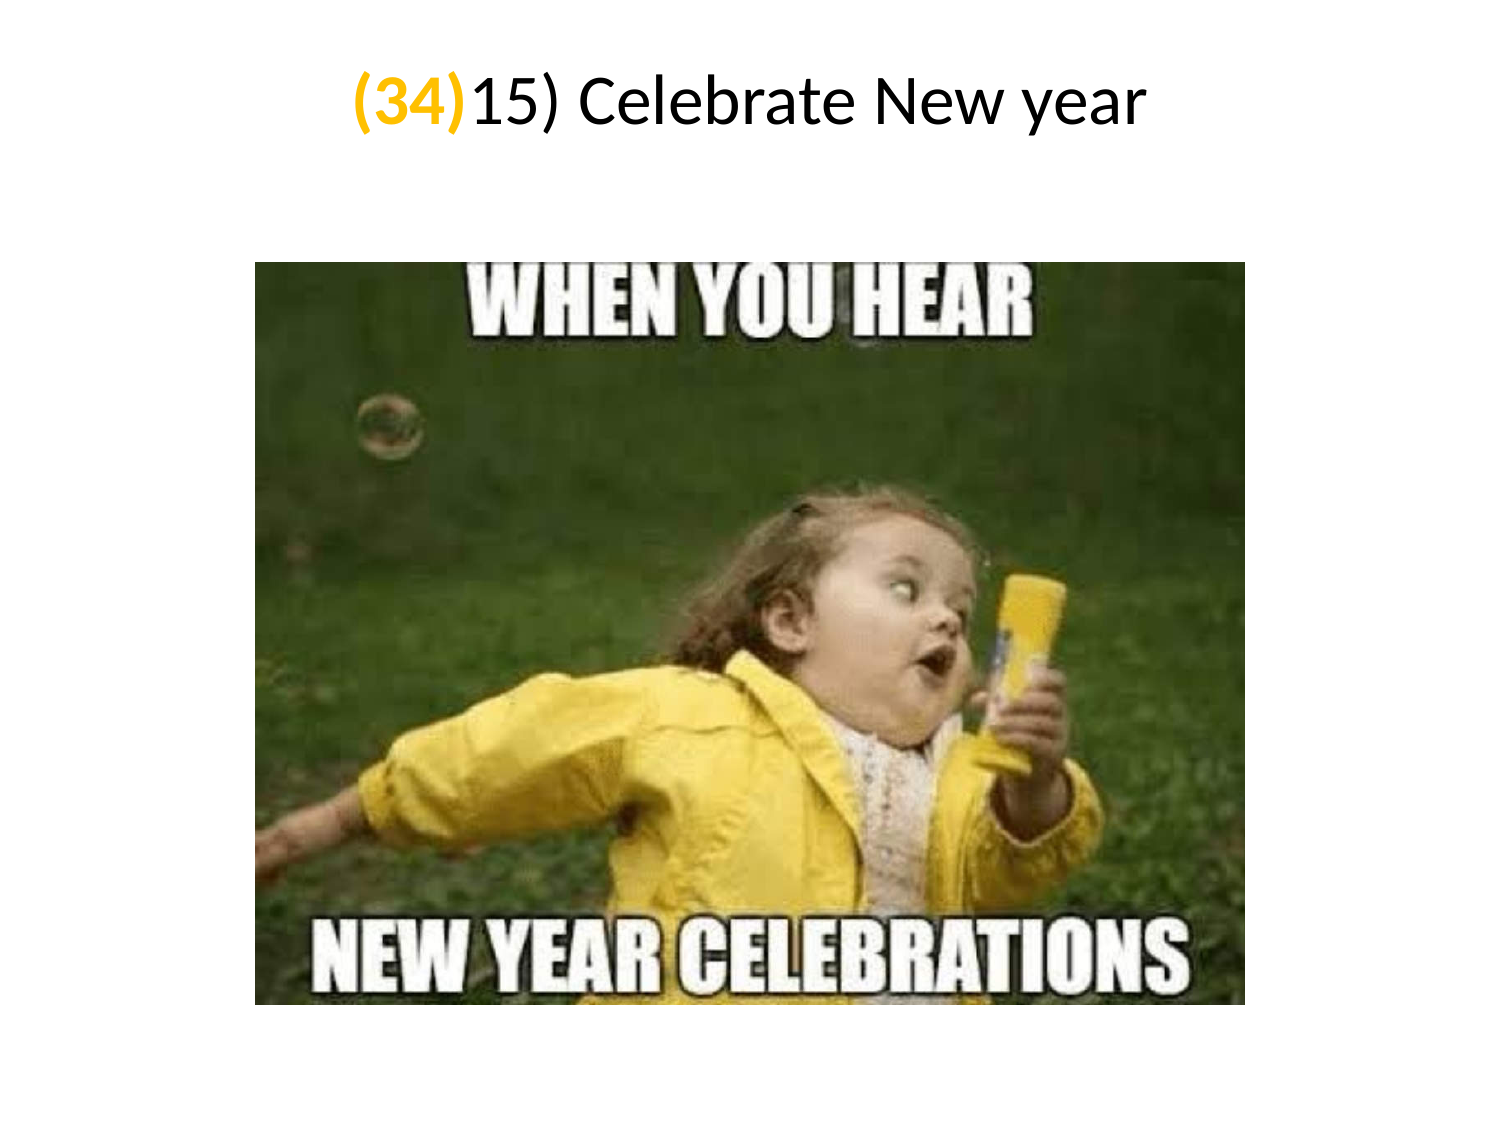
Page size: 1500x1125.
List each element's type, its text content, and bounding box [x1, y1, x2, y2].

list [254, 262, 1246, 1006]
title (34)15) Celebrate New year [75, 45, 1425, 233]
